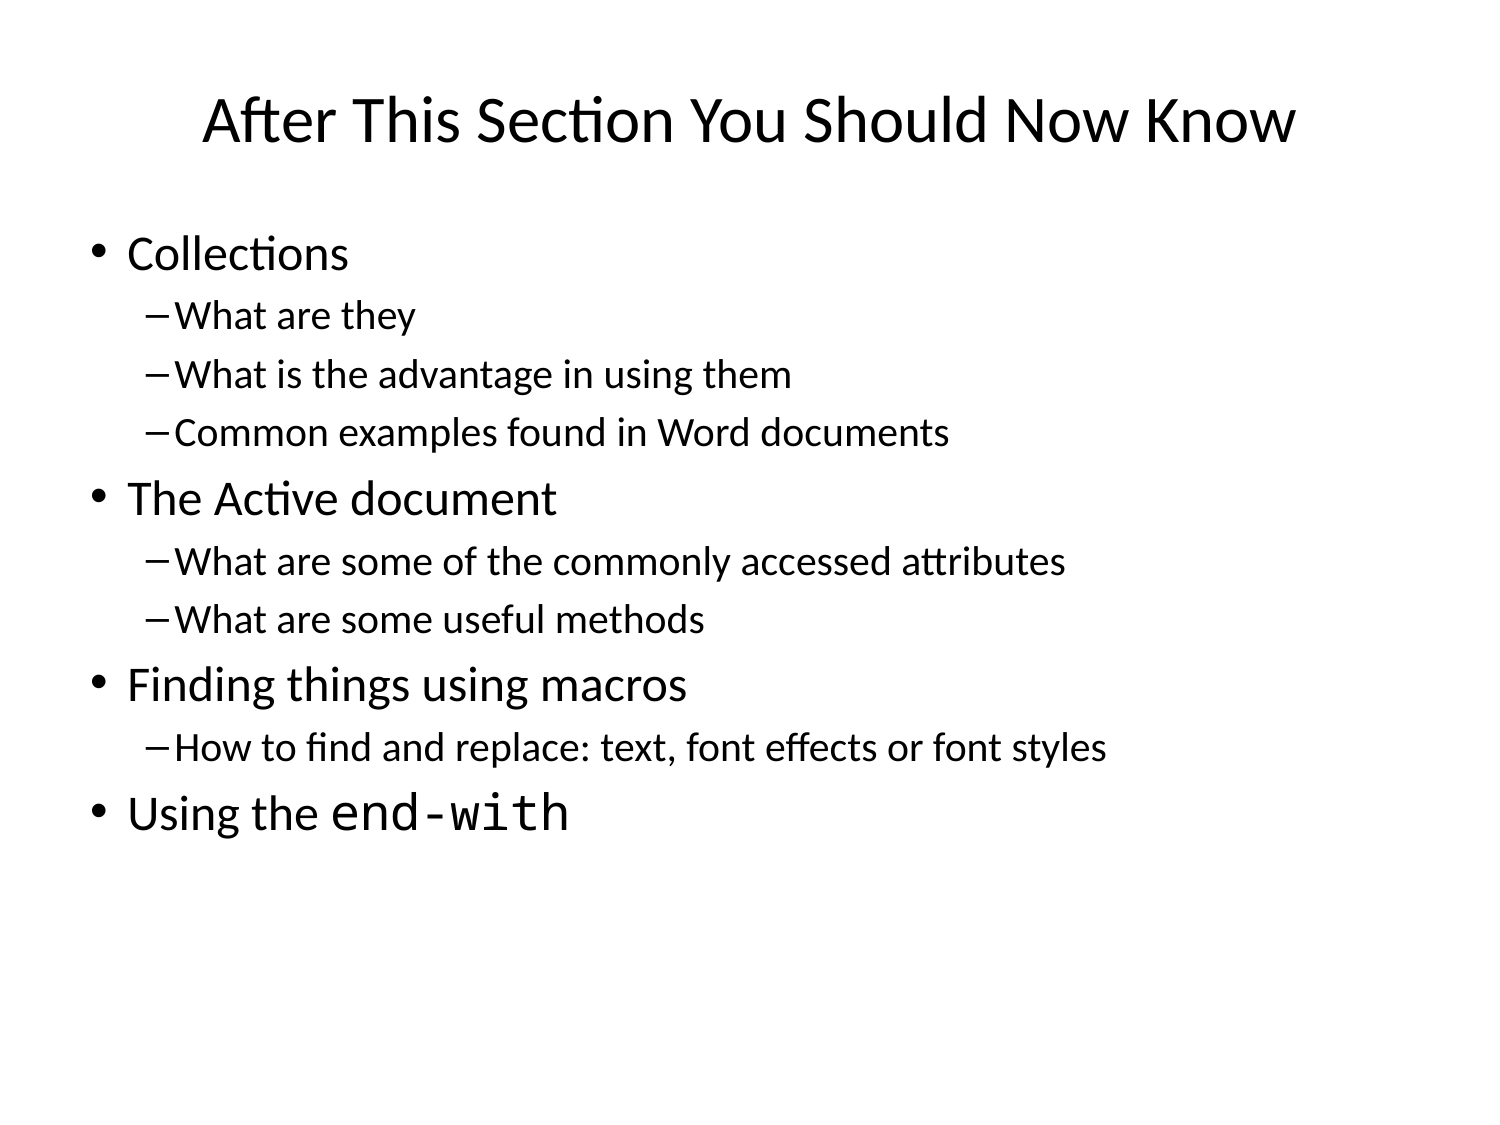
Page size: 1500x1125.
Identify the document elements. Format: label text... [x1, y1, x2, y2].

title After This Section You Should Now Know [74, 44, 1426, 188]
list Collections What are they What is the advantage in using them Common examples found in Word documents The Active document What are some of the commonly accessed attributes What are some useful methods Finding things using macros How to find and replace: text, font effects or font styles Using the end-with [74, 212, 1426, 1051]
